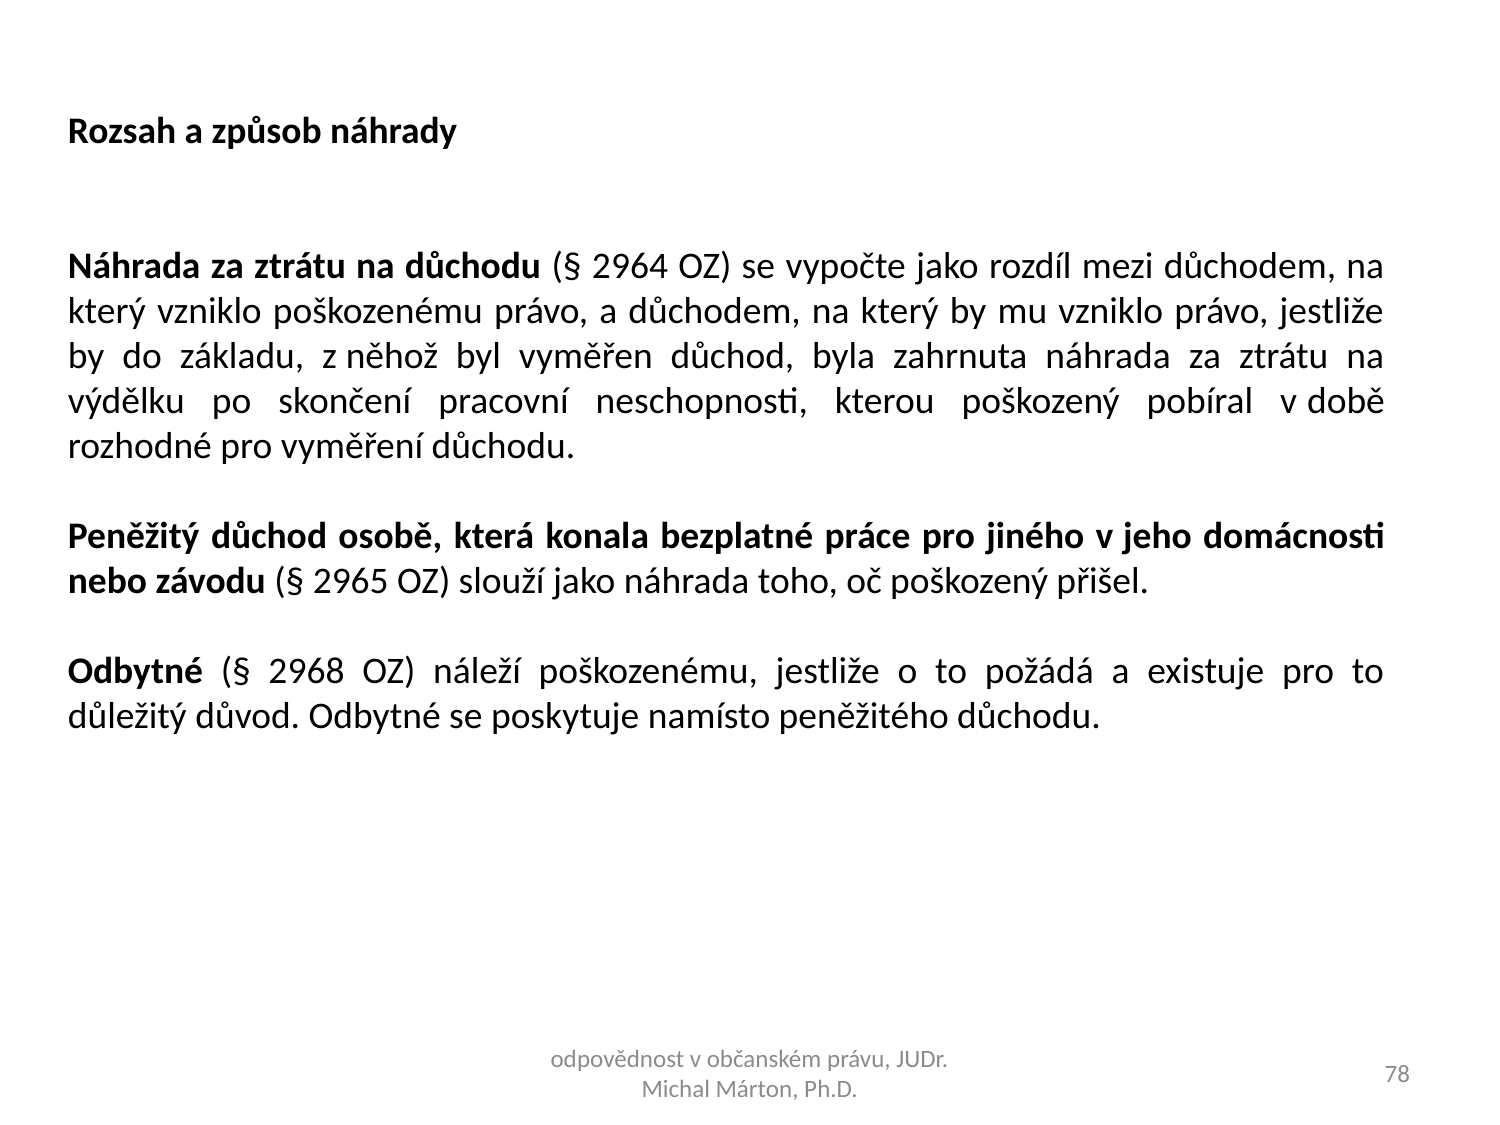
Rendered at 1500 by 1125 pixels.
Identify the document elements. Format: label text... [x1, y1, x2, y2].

slide_number 78 [1400, 1042, 1425, 1103]
text_box Rozsah a způsob náhrady Náhrada za ztrátu na důchodu (§ 2964 OZ) se vypočte jako rozdíl mezi důchodem, na který vzniklo poškozenému právo, a důchodem, na který by mu vzniklo právo, jestliže by do základu, z něhož byl vyměřen důchod, byla zahrnuta náhrada za ztrátu na výdělku po skončení pracovní neschopnosti, kterou poškozený pobíral v době rozhodné pro vyměření důchodu. Peněžitý důchod osobě, která konala bezplatné práce pro jiného v jeho domácnosti nebo závodu (§ 2965 OZ) slouží jako náhrada toho, oč poškozený přišel. Odbytné (§ 2968 OZ) náleží poškozenému, jestliže o to požádá a existuje pro to důležitý důvod. Odbytné se poskytuje namísto peněžitého důchodu. [53, 0, 1400, 1125]
